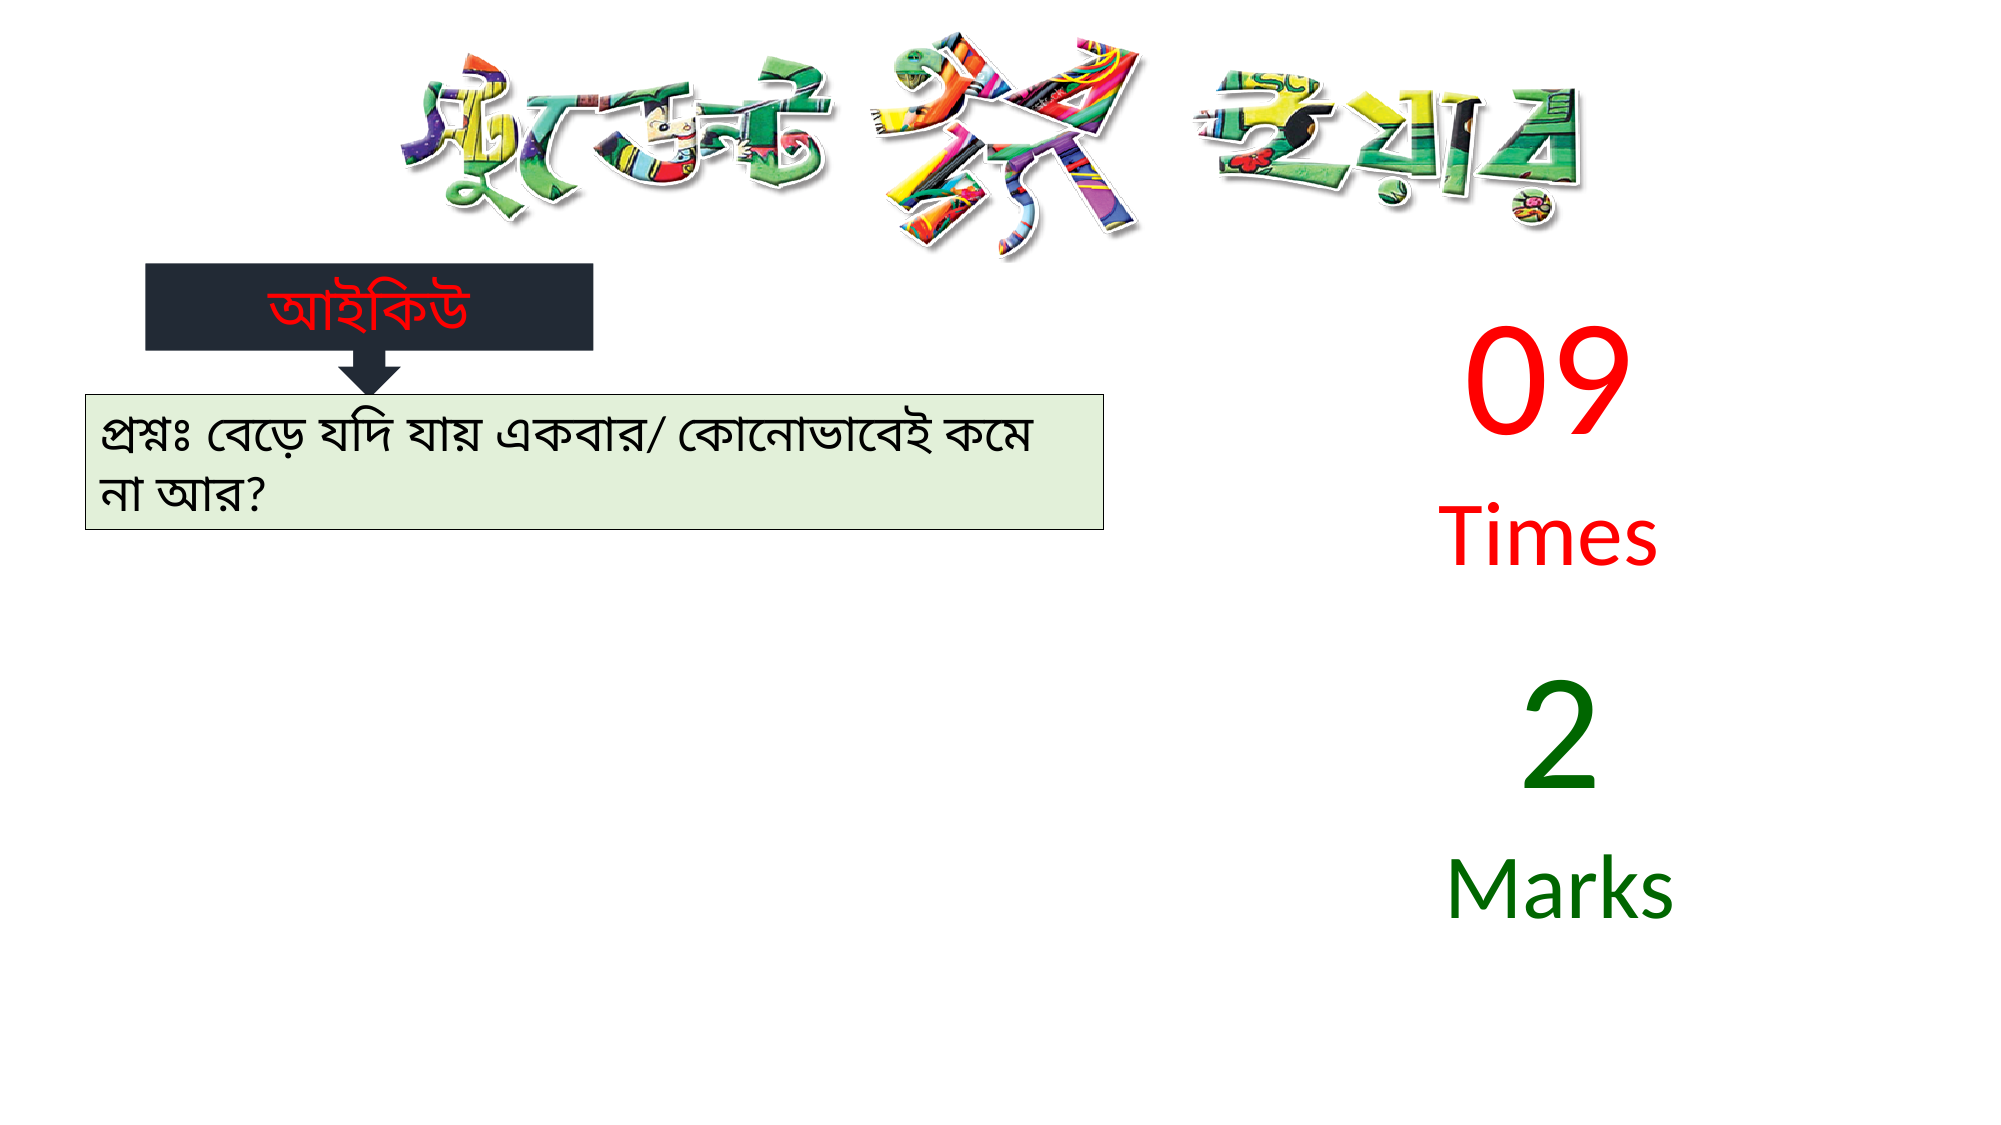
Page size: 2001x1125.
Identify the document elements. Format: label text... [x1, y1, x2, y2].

text_box প্রশ্নঃ বেড়ে যদি যায় একবার/ কোনোভাবেই কমে না আর? [85, 394, 387, 530]
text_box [387, 24, 1726, 970]
text_box আইকিউ [143, 261, 387, 394]
